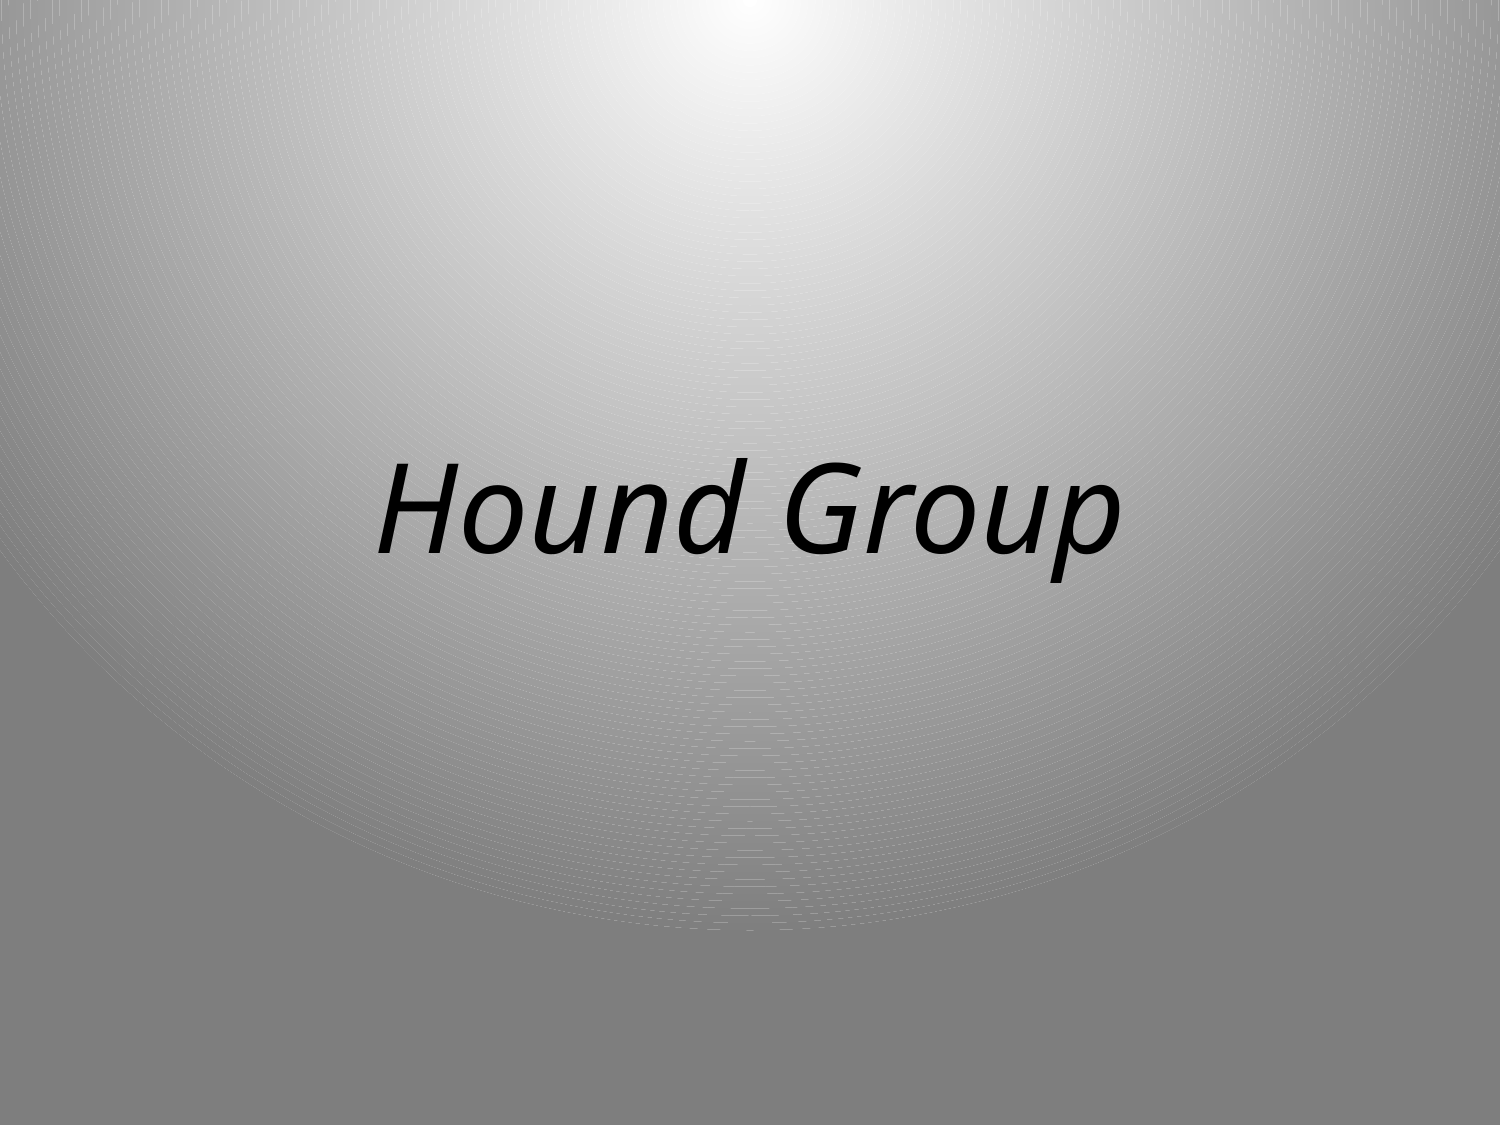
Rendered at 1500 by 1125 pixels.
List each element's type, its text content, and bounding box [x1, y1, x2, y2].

title Hound Group [75, 391, 1425, 617]
